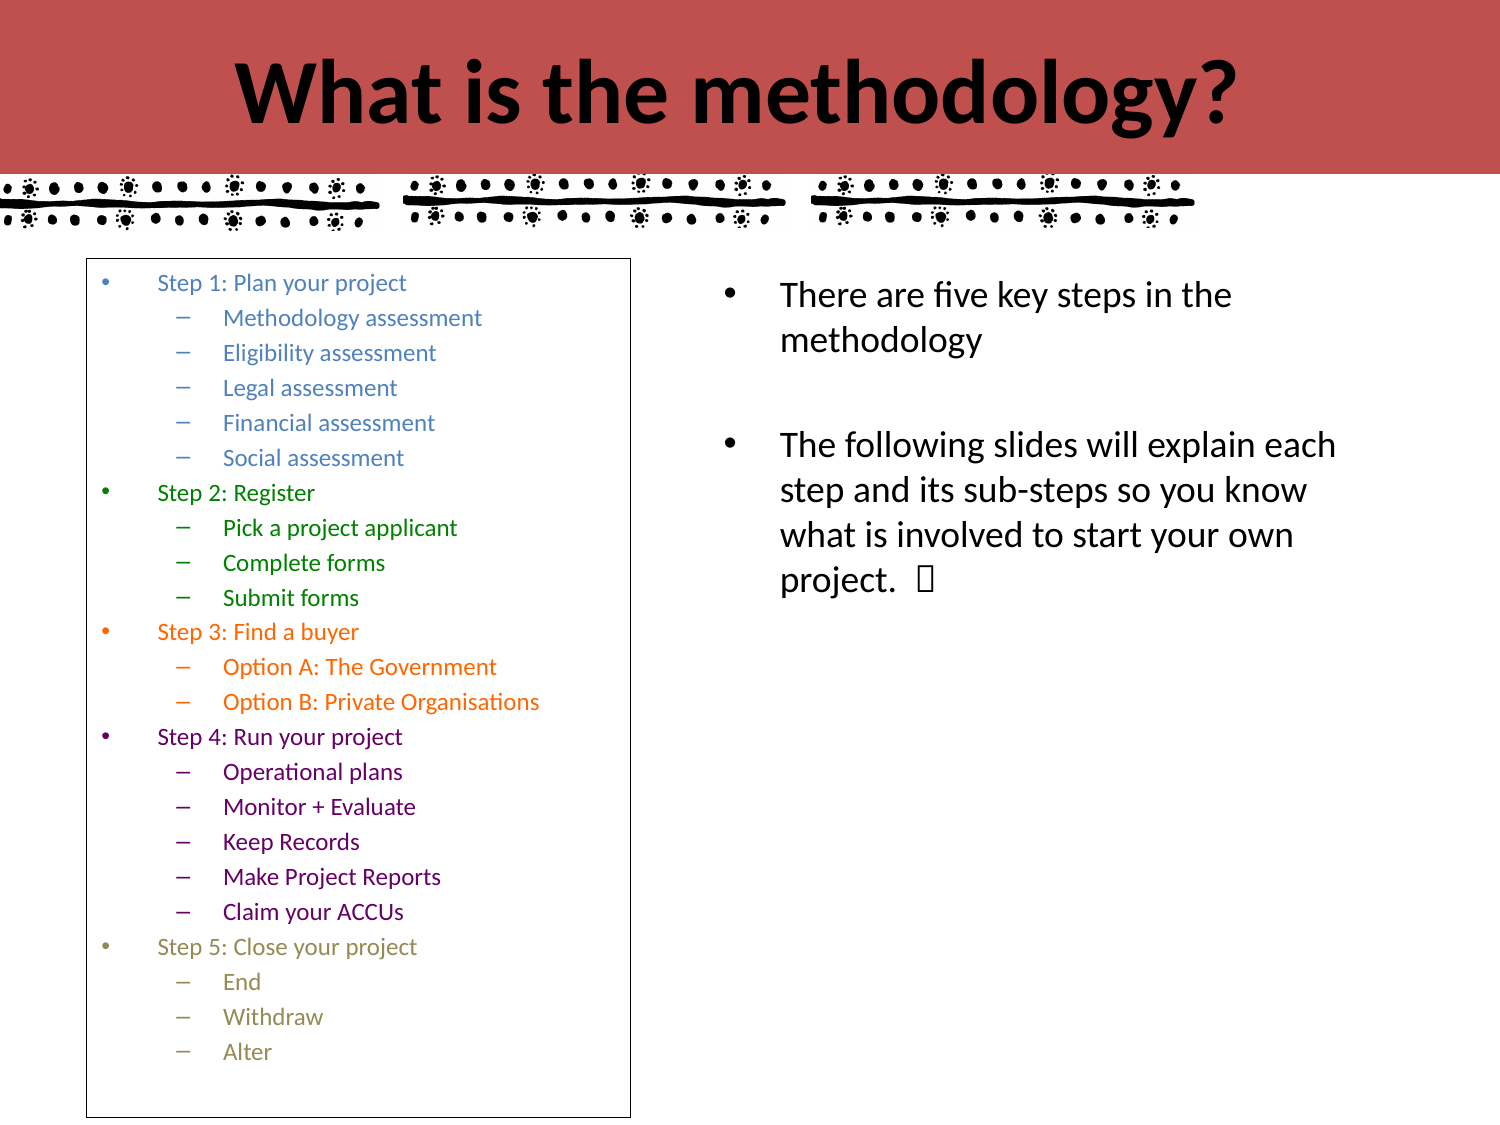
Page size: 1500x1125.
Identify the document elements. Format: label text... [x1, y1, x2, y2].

list There are five key steps in the methodology The following slides will explain each step and its sub-steps so you know what is involved to start your own project.  [708, 262, 1388, 916]
text_box Step 1: Plan your project Methodology assessment Eligibility assessment Legal assessment Financial assessment Social assessment Step 2: Register Pick a project applicant Complete forms Submit forms Step 3: Find a buyer Option A: The Government Option B: Private Organisations Step 4: Run your project Operational plans Monitor + Evaluate Keep Records Make Project Reports Claim your ACCUs Step 5: Close your project End Withdraw Alter [86, 258, 631, 1118]
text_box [0, 0, 1500, 232]
